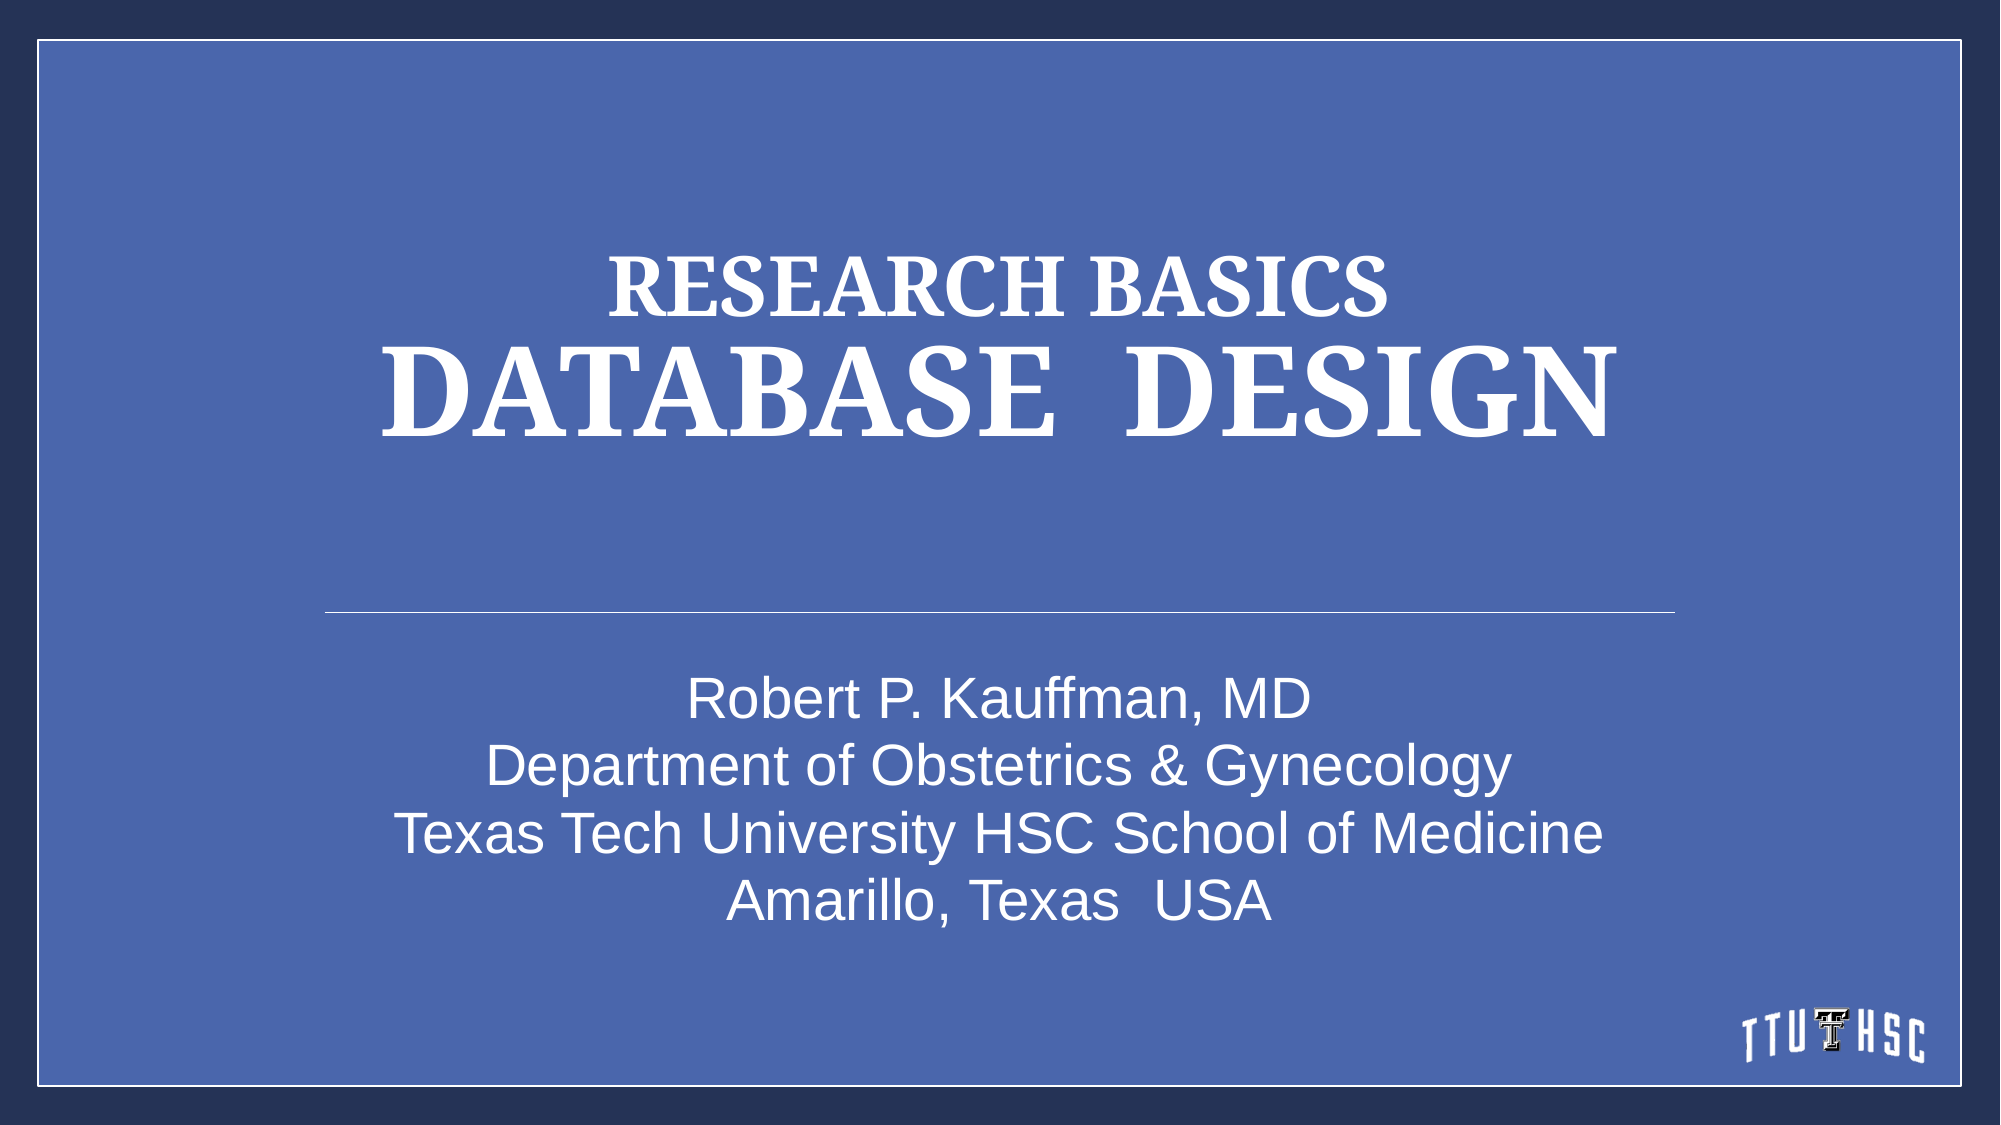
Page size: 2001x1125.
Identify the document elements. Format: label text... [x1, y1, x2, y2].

subtitle Robert P. Kauffman, MD Department of Obstetrics & Gynecology Texas Tech University HSC School of Medicine Amarillo, Texas USA [280, 665, 1719, 1073]
picture [1718, 966, 1948, 1104]
title Research basics Database design [182, 115, 1818, 596]
